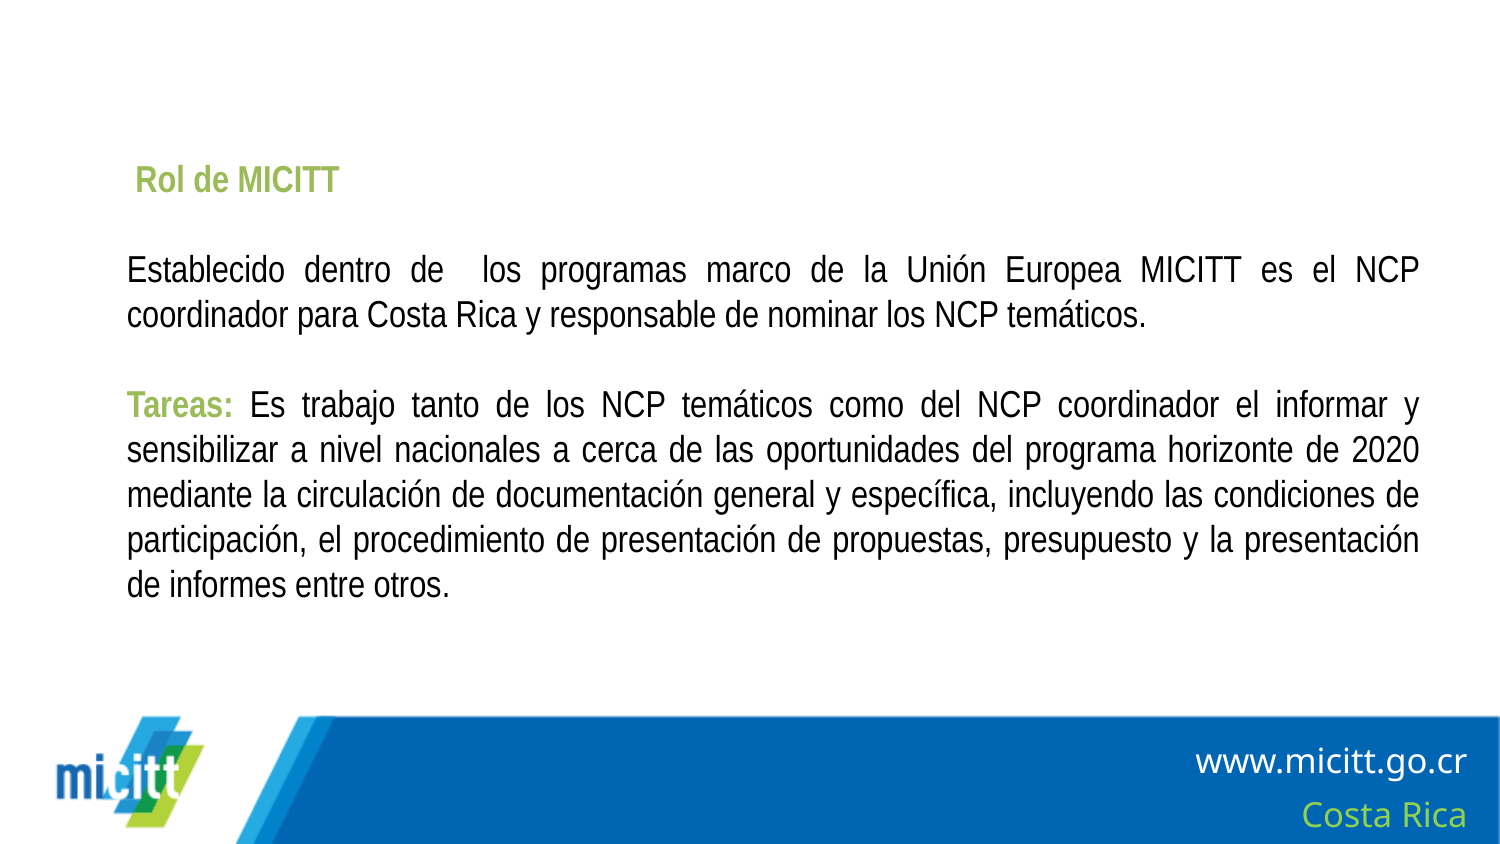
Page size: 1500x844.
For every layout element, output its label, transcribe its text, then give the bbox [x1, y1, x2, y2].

text_box Rol de MICITT Establecido dentro de los programas marco de la Unión Europea MICITT es el NCP coordinador para Costa Rica y responsable de nominar los NCP temáticos. Tareas: Es trabajo tanto de los NCP temáticos como del NCP coordinador el informar y sensibilizar a nivel nacionales a cerca de las oportunidades del programa horizonte de 2020 mediante la circulación de documentación general y específica, incluyendo las condiciones de participación, el procedimiento de presentación de propuestas, presupuesto y la presentación de informes entre otros. [112, 102, 1435, 658]
picture [0, 713, 1500, 844]
